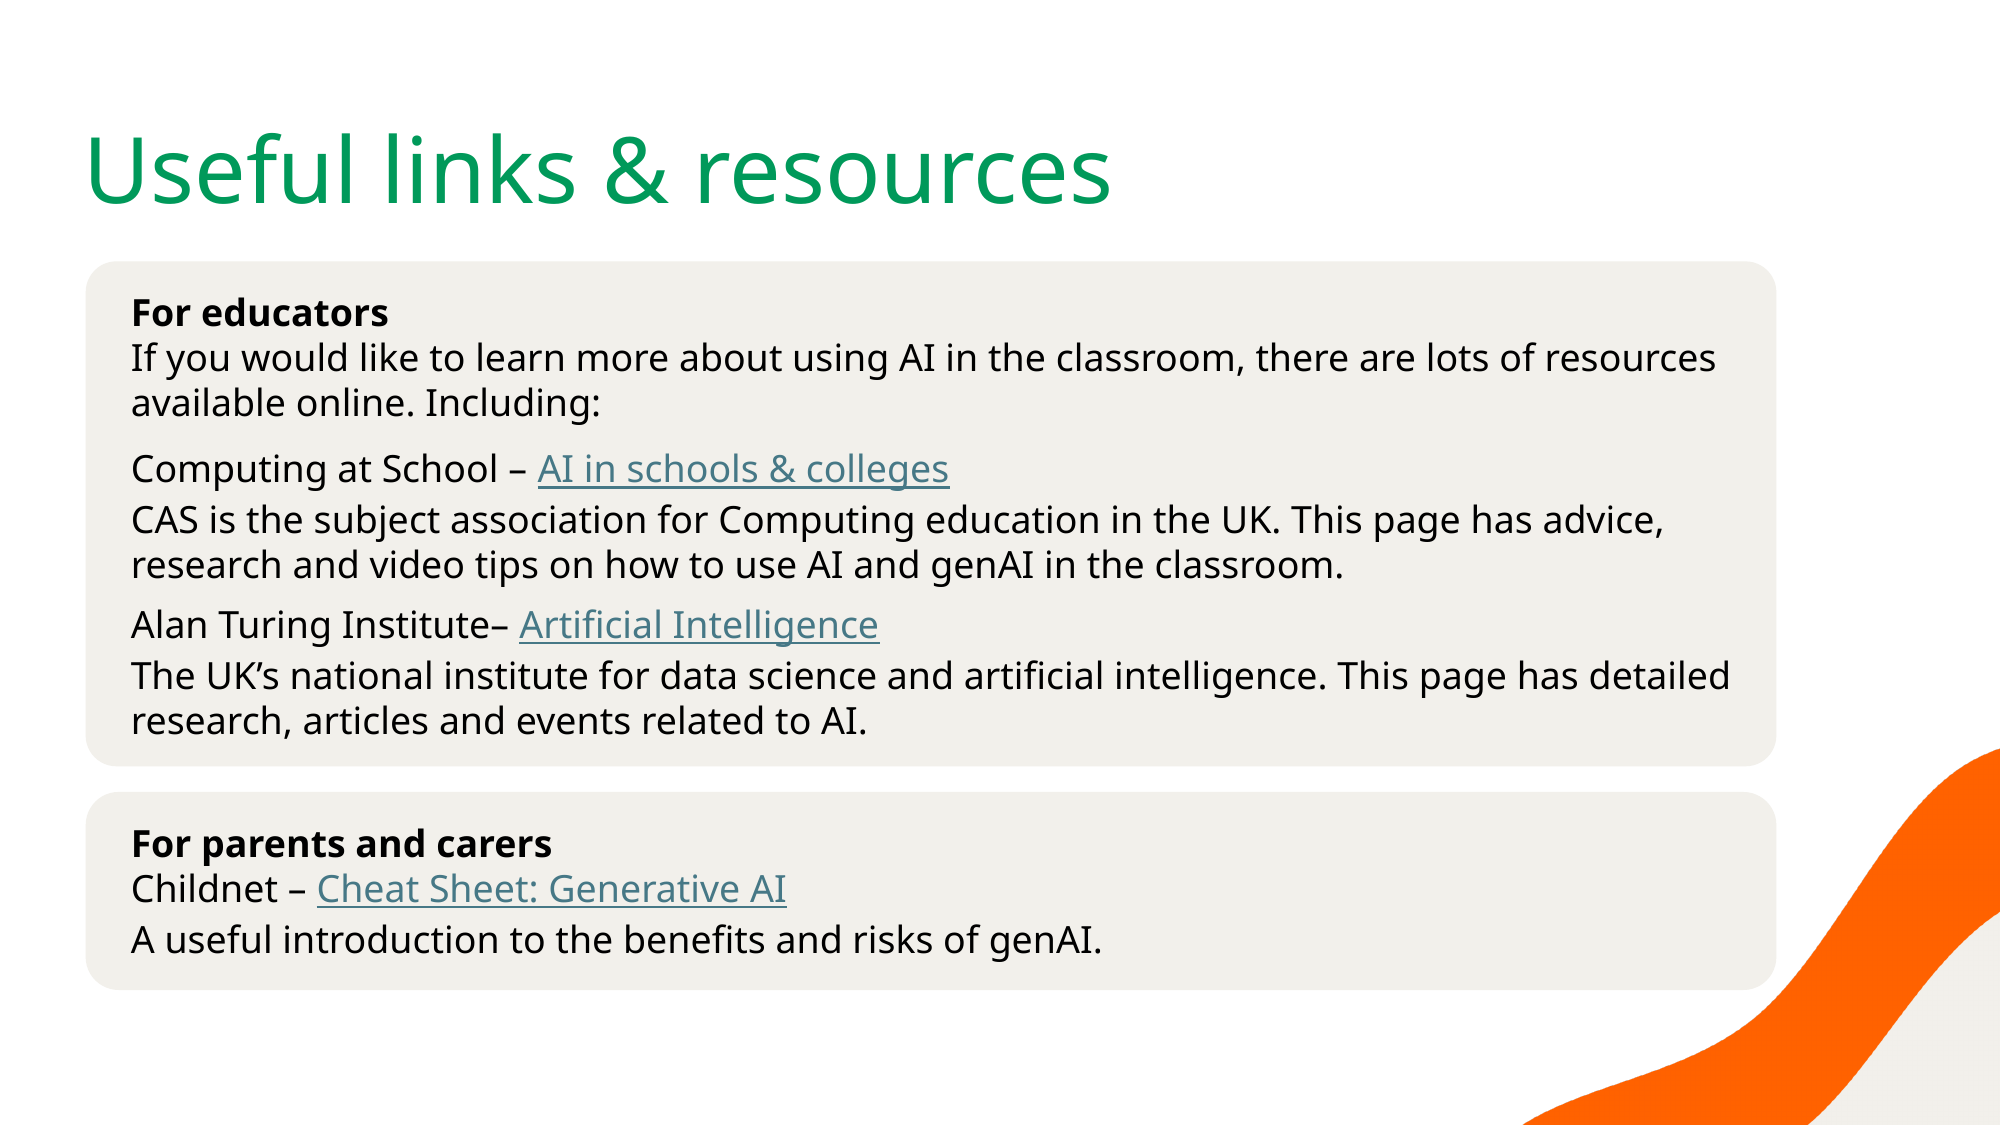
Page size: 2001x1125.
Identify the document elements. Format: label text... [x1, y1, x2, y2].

text_box Alan Turing Institute– Artificial Intelligence The UK’s national institute for data science and artificial intelligence. This page has detailed research, articles and events related to AI. [116, 593, 1758, 750]
text_box For parents and carers Childnet – Cheat Sheet: Generative AI A useful introduction to the benefits and risks of genAI. [116, 812, 1356, 969]
text_box For educators If you would like to learn more about using AI in the classroom, there are lots of resources available online. Including: [116, 281, 1758, 432]
text_box [84, 283, 1778, 768]
text_box Useful links & resources [68, 64, 1794, 283]
text_box [84, 790, 1356, 992]
text_box Computing at School – AI in schools & colleges CAS is the subject association for Computing education in the UK. This page has advice, research and video tips on how to use AI and genAI in the classroom. [116, 438, 1758, 593]
picture [1356, 693, 2000, 1125]
